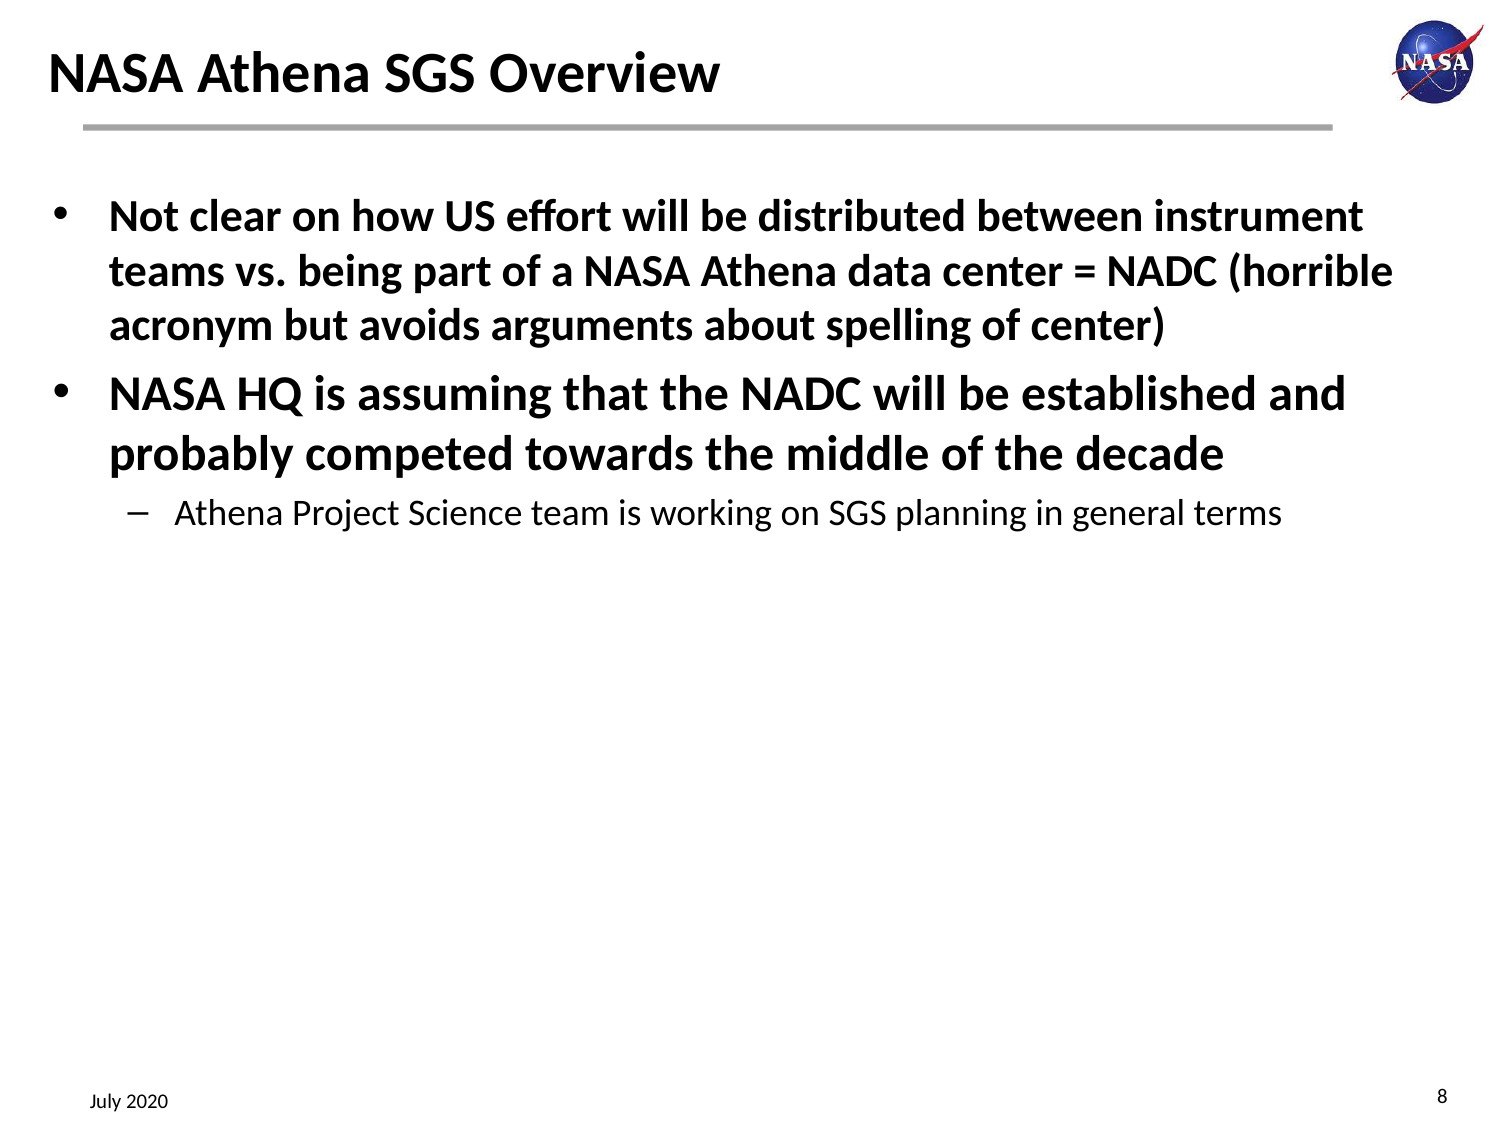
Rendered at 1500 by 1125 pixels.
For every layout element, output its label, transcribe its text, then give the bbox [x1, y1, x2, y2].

title NASA Athena SGS Overview [33, 24, 1298, 113]
slide_number 8 [1112, 1077, 1463, 1113]
list Not clear on how US effort will be distributed between instrument teams vs. being part of a NASA Athena data center = NADC (horrible acronym but avoids arguments about spelling of center) NASA HQ is assuming that the NADC will be established and probably competed towards the middle of the decade Athena Project Science team is working on SGS planning in general terms [37, 177, 1463, 1078]
picture [1389, 18, 1486, 107]
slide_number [75, 1080, 425, 1113]
